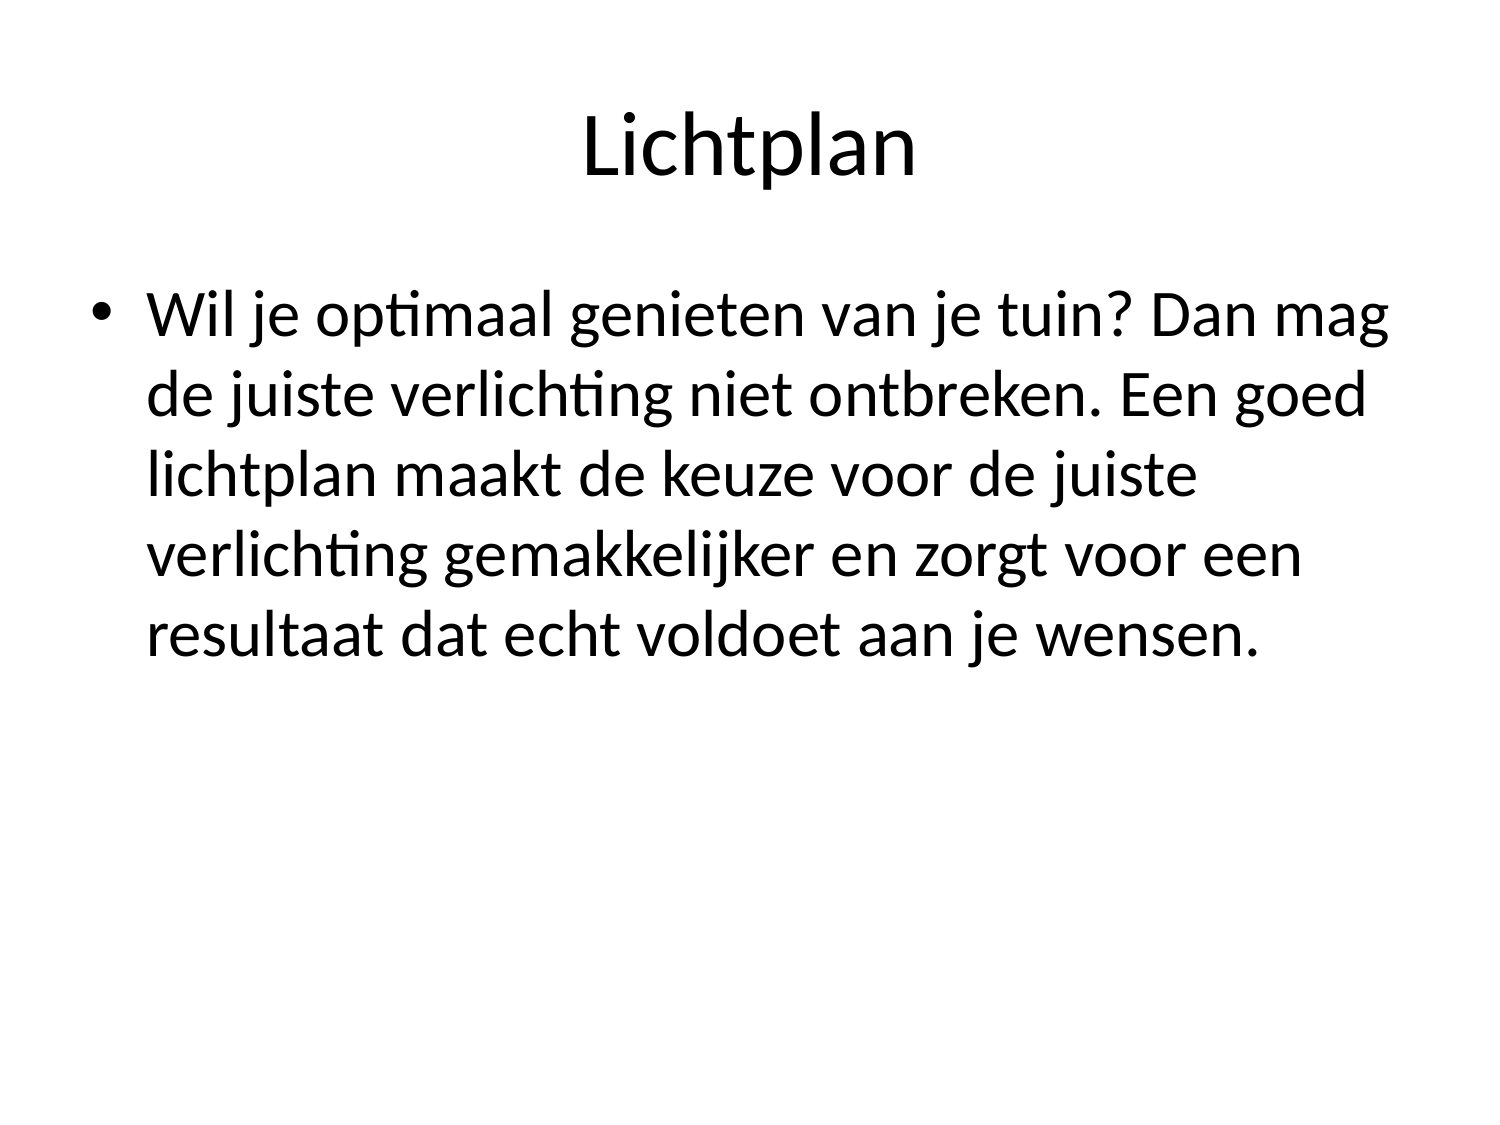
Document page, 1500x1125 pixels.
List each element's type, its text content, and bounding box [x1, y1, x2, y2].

list Wil je optimaal genieten van je tuin? Dan mag de juiste verlichting niet ontbreken. Een goed lichtplan maakt de keuze voor de juiste verlichting gemakkelijker en zorgt voor een resultaat dat echt voldoet aan je wensen. [75, 262, 1425, 1005]
title Lichtplan [75, 45, 1425, 233]
